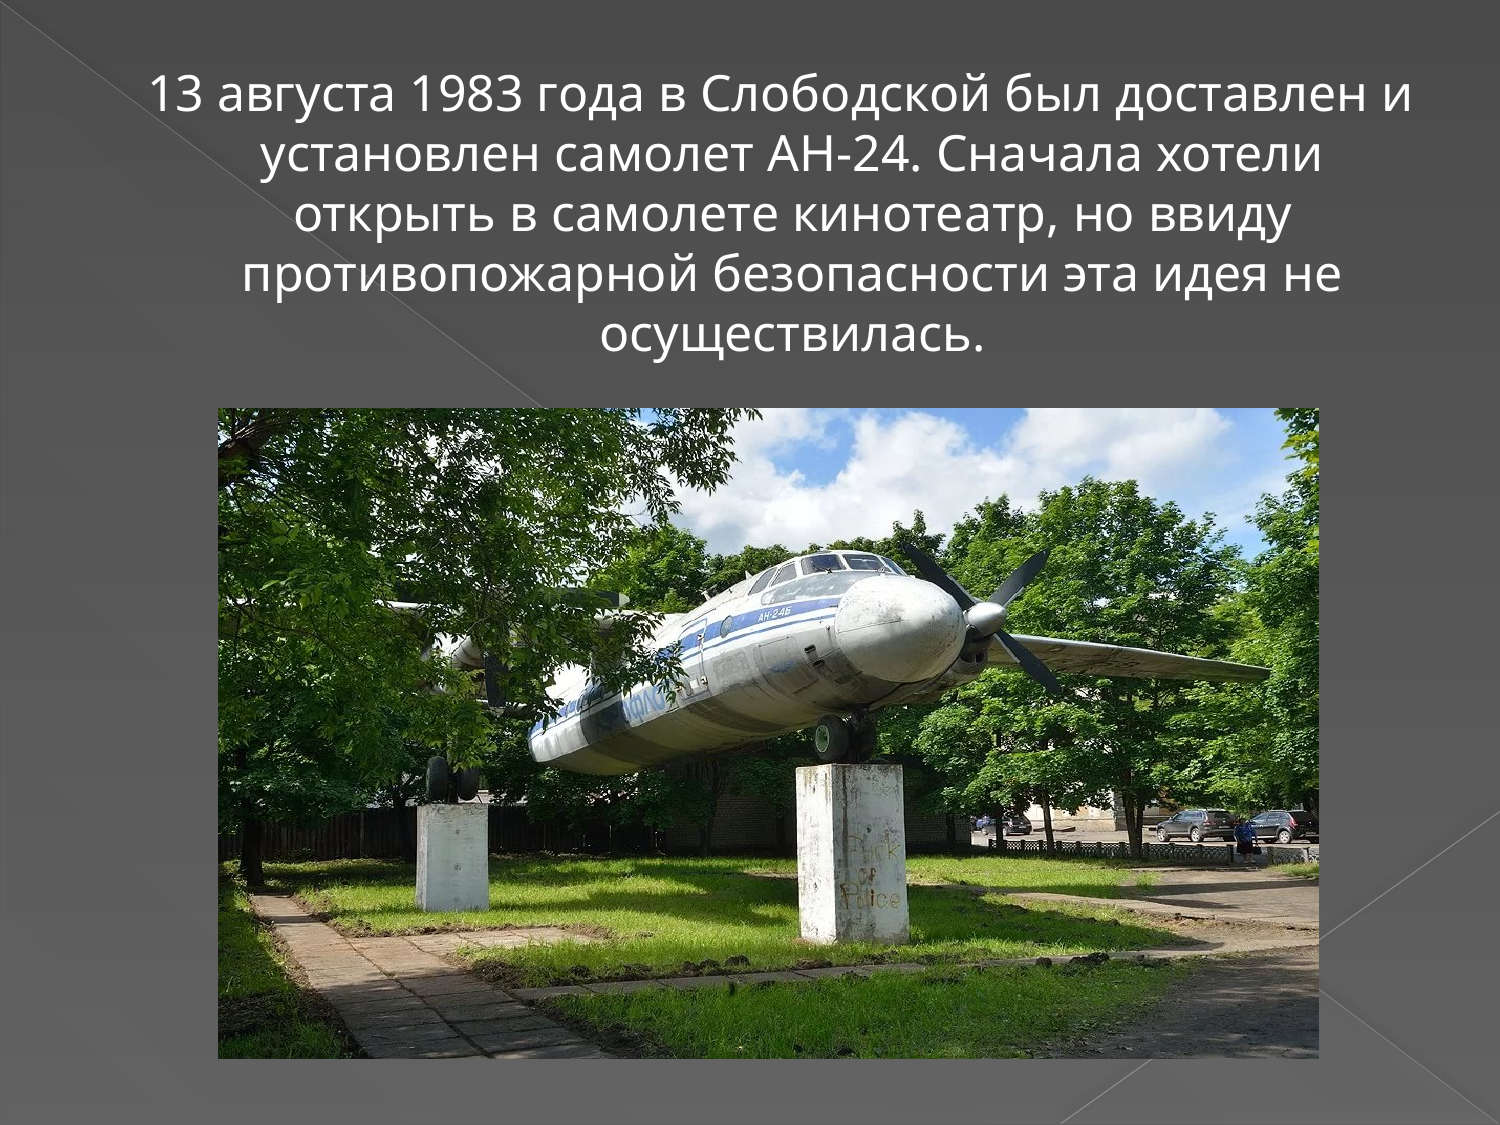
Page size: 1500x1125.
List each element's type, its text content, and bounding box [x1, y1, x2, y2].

picture [218, 408, 1319, 1059]
list 13 августа 1983 года в Слободской был доставлен и установлен самолет АН-24. Сначала хотели открыть в самолете кинотеатр, но ввиду противопожарной безопасности эта идея не осуществилась. [76, 54, 1436, 398]
